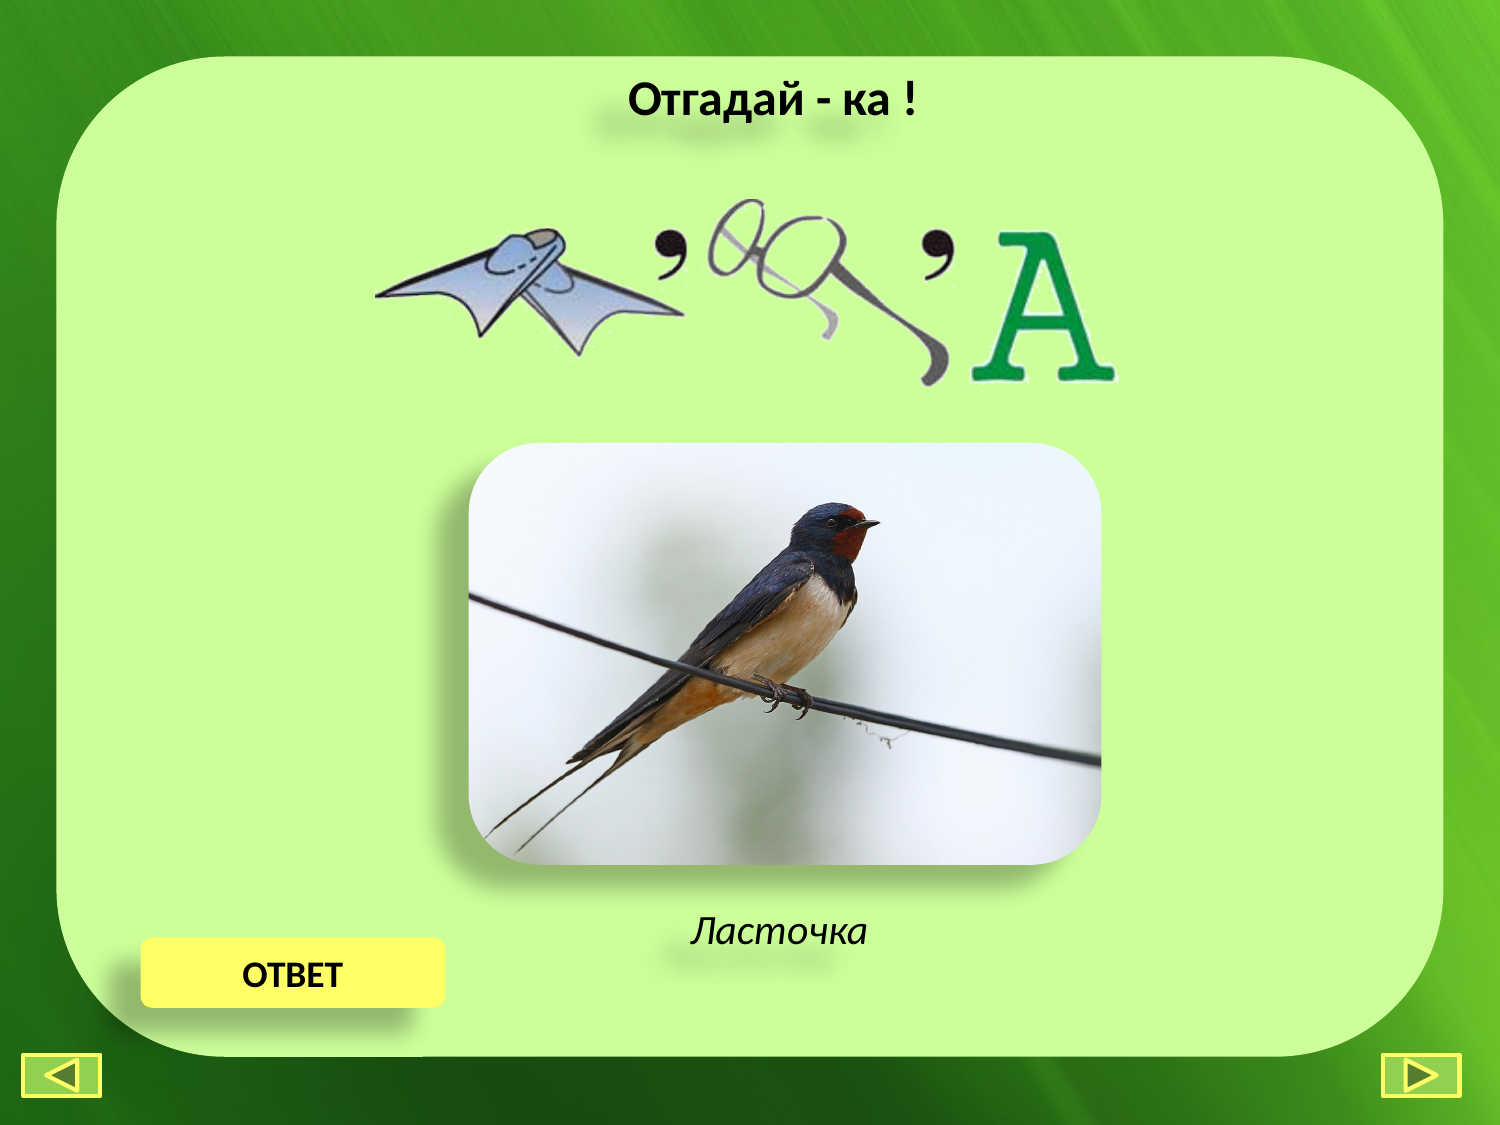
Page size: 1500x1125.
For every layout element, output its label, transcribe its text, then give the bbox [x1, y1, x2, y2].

text_box Отгадай - ка ! [257, 58, 1301, 179]
picture [0, 0, 1500, 1125]
text_box [21, 1053, 102, 1098]
text_box [56, 56, 1444, 1057]
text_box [468, 501, 1102, 962]
text_box ОТВЕТ [138, 935, 448, 1010]
text_box [1381, 1053, 1462, 1098]
